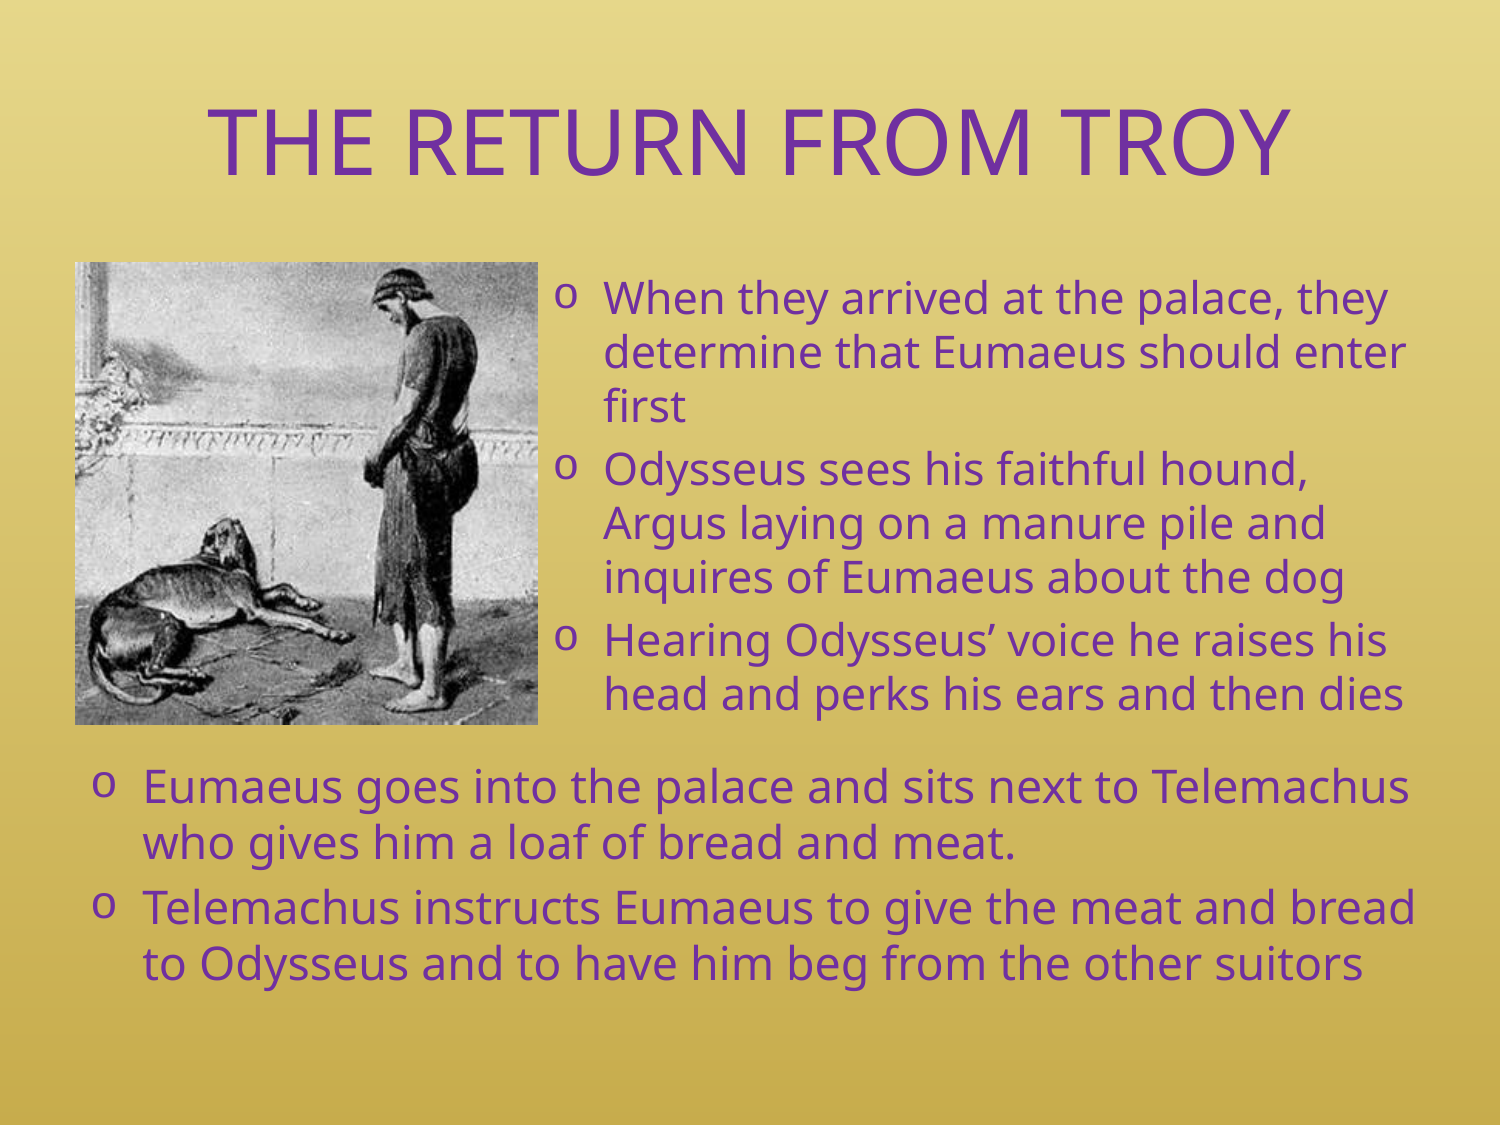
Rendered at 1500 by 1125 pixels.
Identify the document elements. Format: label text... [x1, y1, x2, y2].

picture [74, 262, 538, 726]
list Eumaeus goes into the palace and sits next to Telemachus who gives him a loaf of bread and meat. Telemachus instructs Eumaeus to give the meat and bread to Odysseus and to have him beg from the other suitors [75, 750, 1438, 1005]
title THE RETURN FROM TROY [75, 45, 1425, 233]
list When they arrived at the palace, they determine that Eumaeus should enter first Odysseus sees his faithful hound, Argus laying on a manure pile and inquires of Eumaeus about the dog Hearing Odysseus’ voice he raises his head and perks his ears and then dies [537, 262, 1425, 750]
